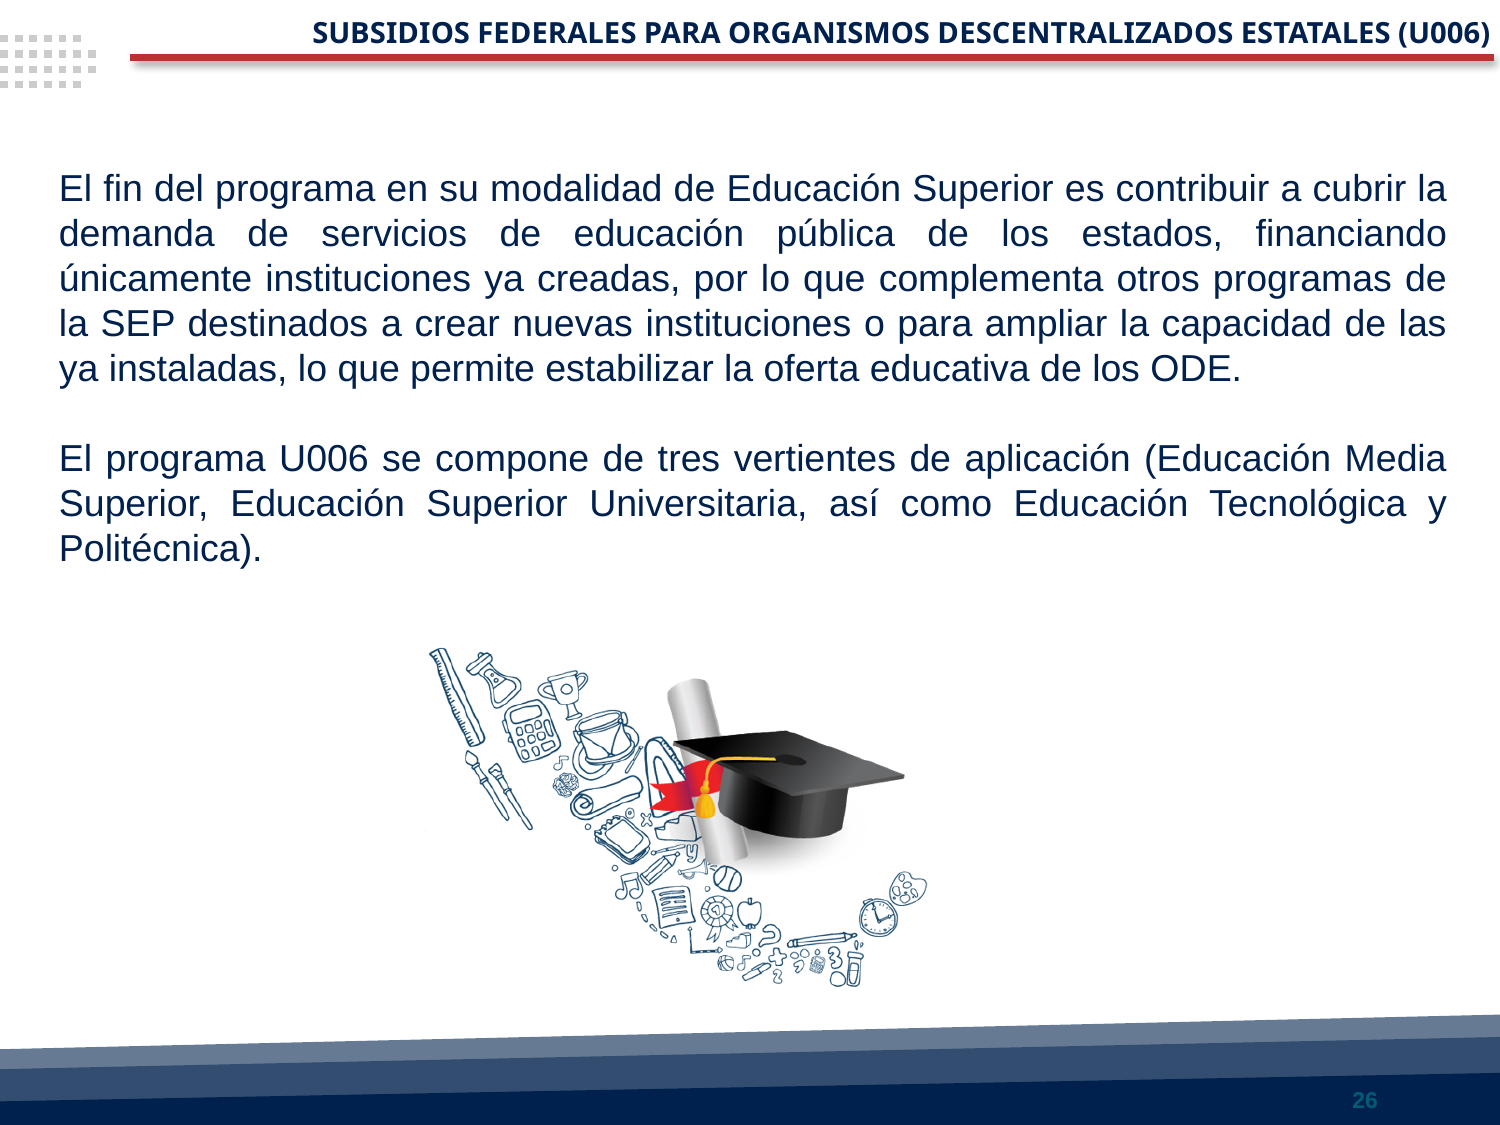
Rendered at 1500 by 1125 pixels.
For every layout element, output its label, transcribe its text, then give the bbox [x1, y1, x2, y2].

picture [395, 621, 987, 1014]
slide_number 26 [1337, 1078, 1489, 1125]
text_box El fin del programa en su modalidad de Educación Superior es contribuir a cubrir la demanda de servicios de educación pública de los estados, financiando únicamente instituciones ya creadas, por lo que complementa otros programas de la SEP destinados a crear nuevas instituciones o para ampliar la capacidad de las ya instaladas, lo que permite estabilizar la oferta educativa de los ODE. El programa U006 se compone de tres vertientes de aplicación (Educación Media Superior, Educación Superior Universitaria, así como Educación Tecnológica y Politécnica). [44, 111, 1462, 667]
text_box SUBSIDIOS FEDERALES PARA ORGANISMOS DESCENTRALIZADOS ESTATALES (U006) [0, 7, 1500, 57]
